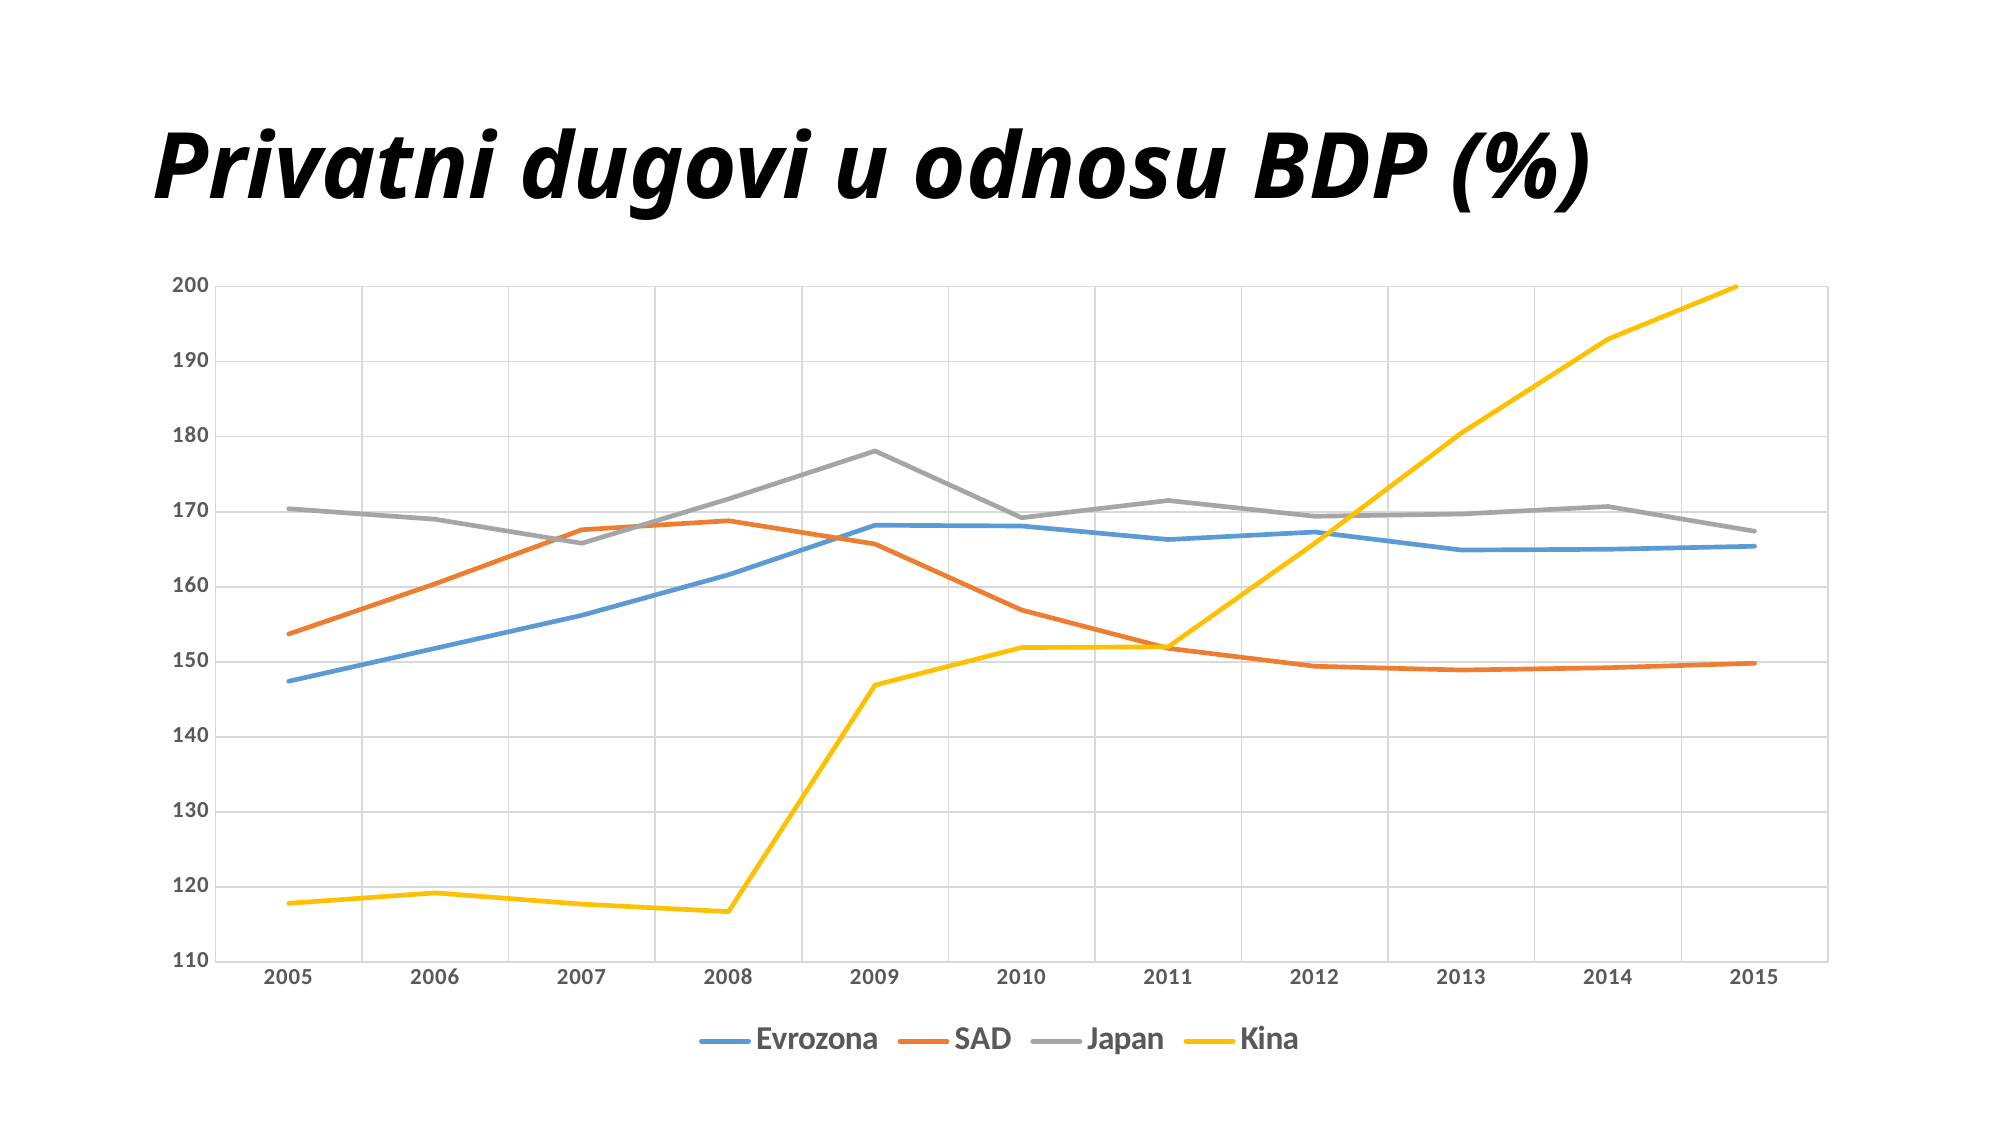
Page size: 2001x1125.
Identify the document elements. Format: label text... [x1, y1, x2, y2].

chart [137, 258, 1863, 1065]
title Privatni dugovi u odnosu BDP (%) [137, 59, 1863, 258]
